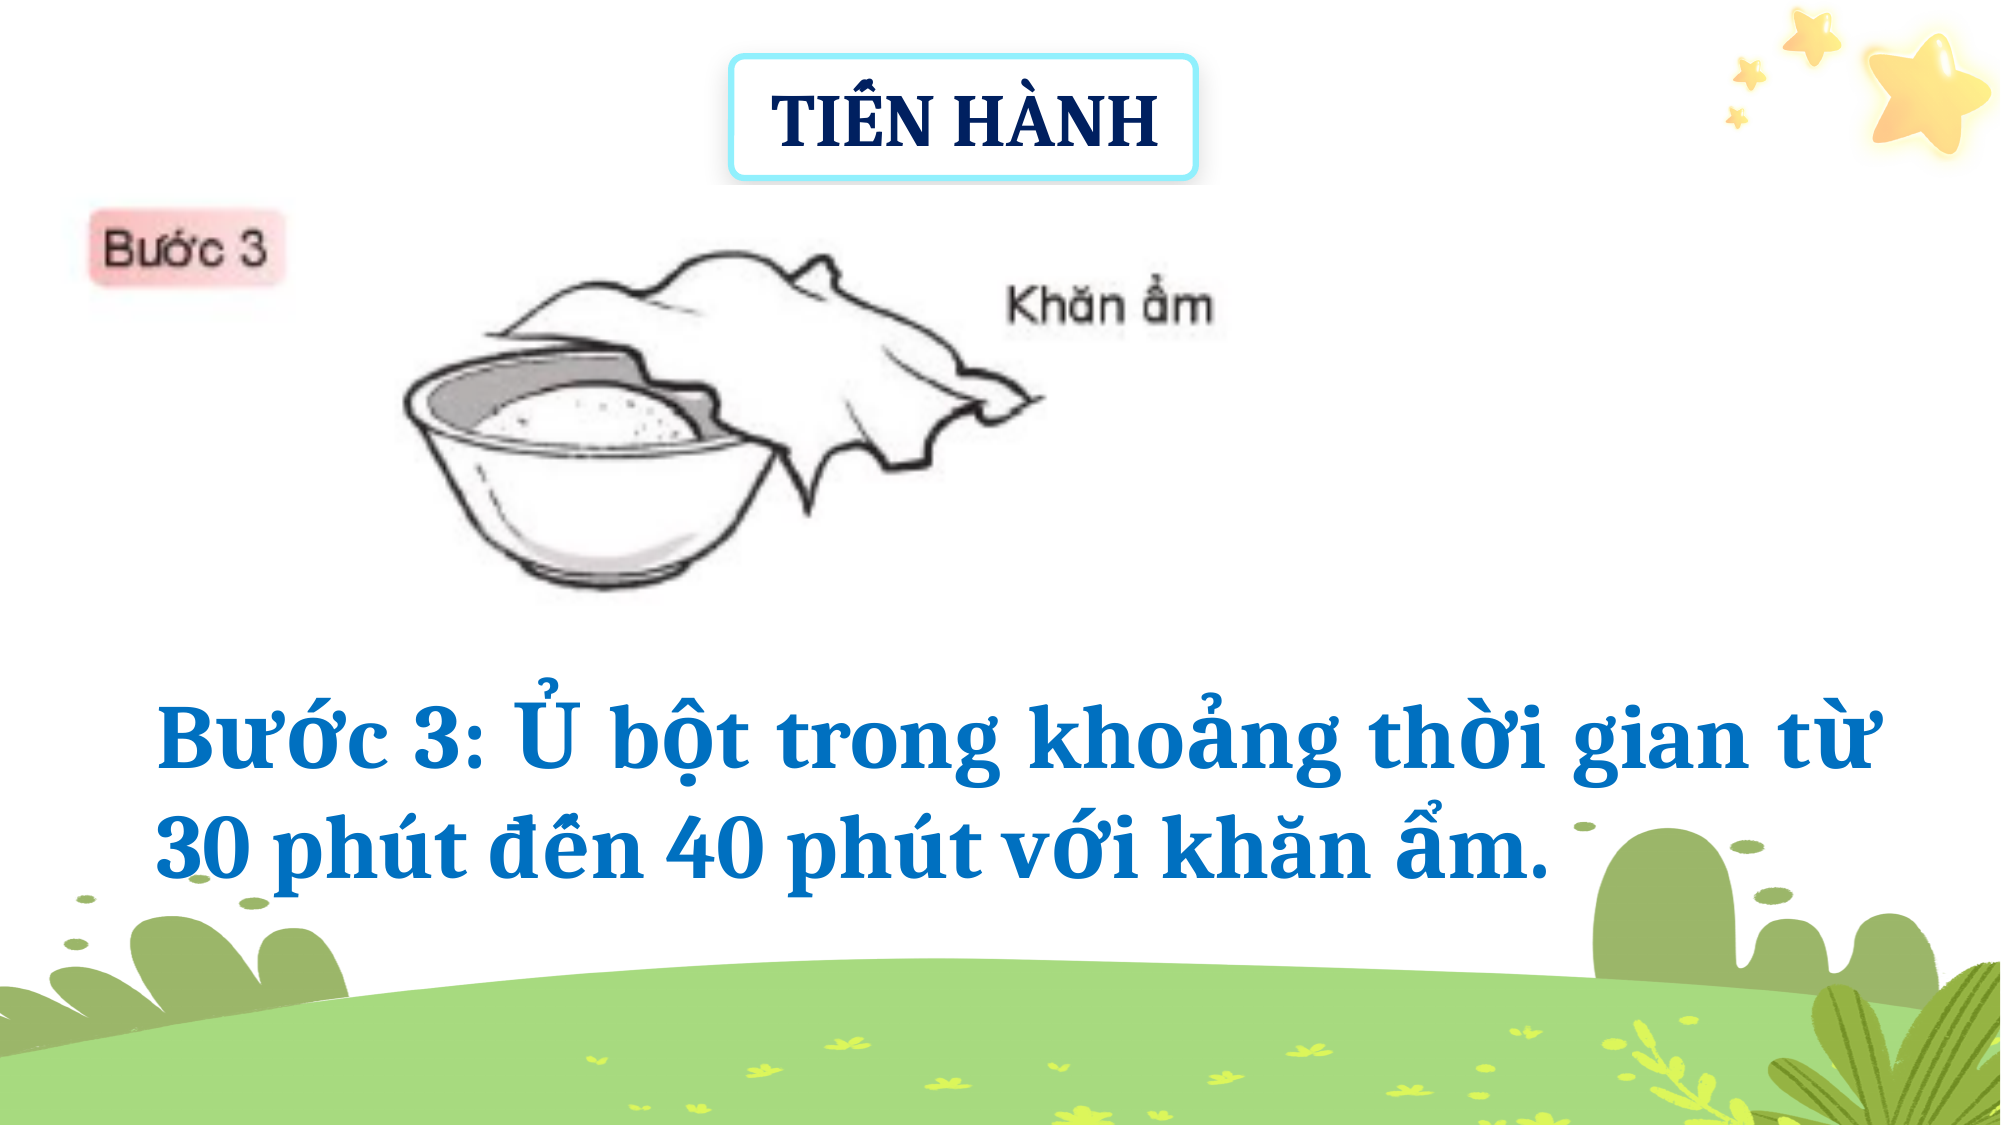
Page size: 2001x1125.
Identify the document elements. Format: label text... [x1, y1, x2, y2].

picture [0, 799, 2001, 1125]
text_box Bước 3: Ủ bột trong khoảng thời gian từ 30 phút đến 40 phút với khăn ẩm. [141, 669, 1900, 904]
picture [60, 185, 1255, 621]
picture [1643, 0, 2001, 183]
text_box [731, 56, 1196, 178]
